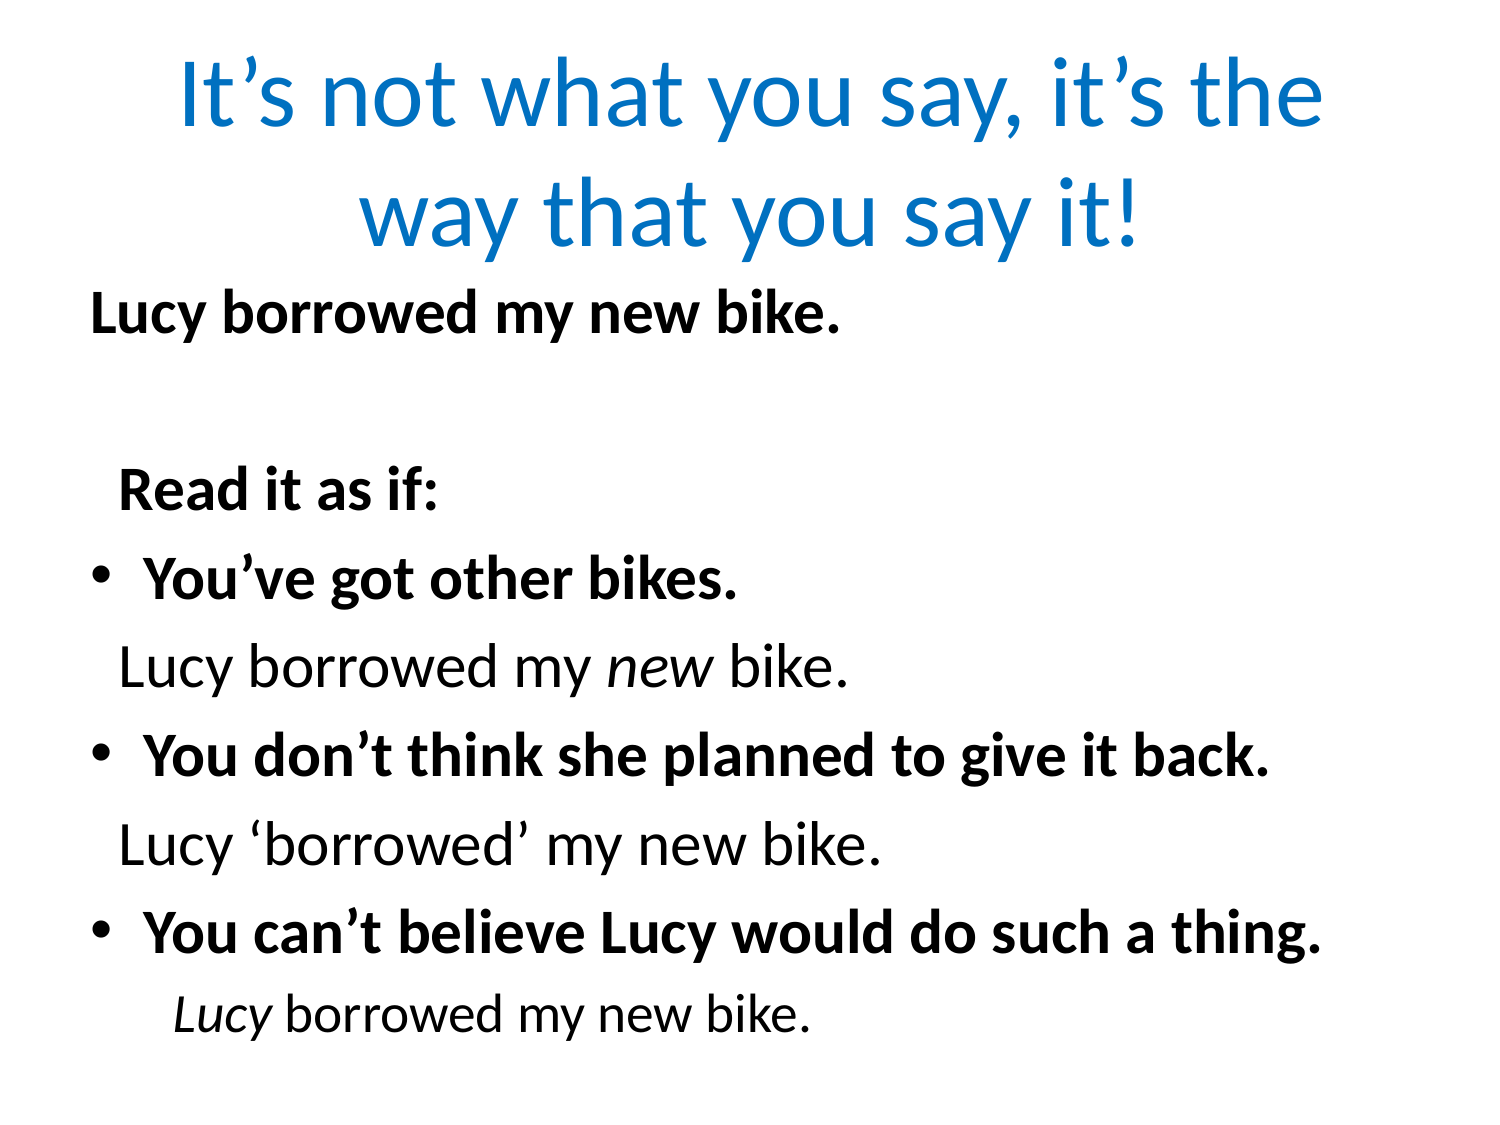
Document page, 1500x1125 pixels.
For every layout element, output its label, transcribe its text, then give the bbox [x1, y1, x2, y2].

title It’s not what you say, it’s the way that you say it! [76, 73, 1427, 220]
list Lucy borrowed my new bike. Read it as if: You’ve got other bikes. Lucy borrowed my new bike. You don’t think she planned to give it back. Lucy ‘borrowed’ my new bike. You can’t believe Lucy would do such a thing. Lucy borrowed my new bike. [75, 262, 1425, 1059]
